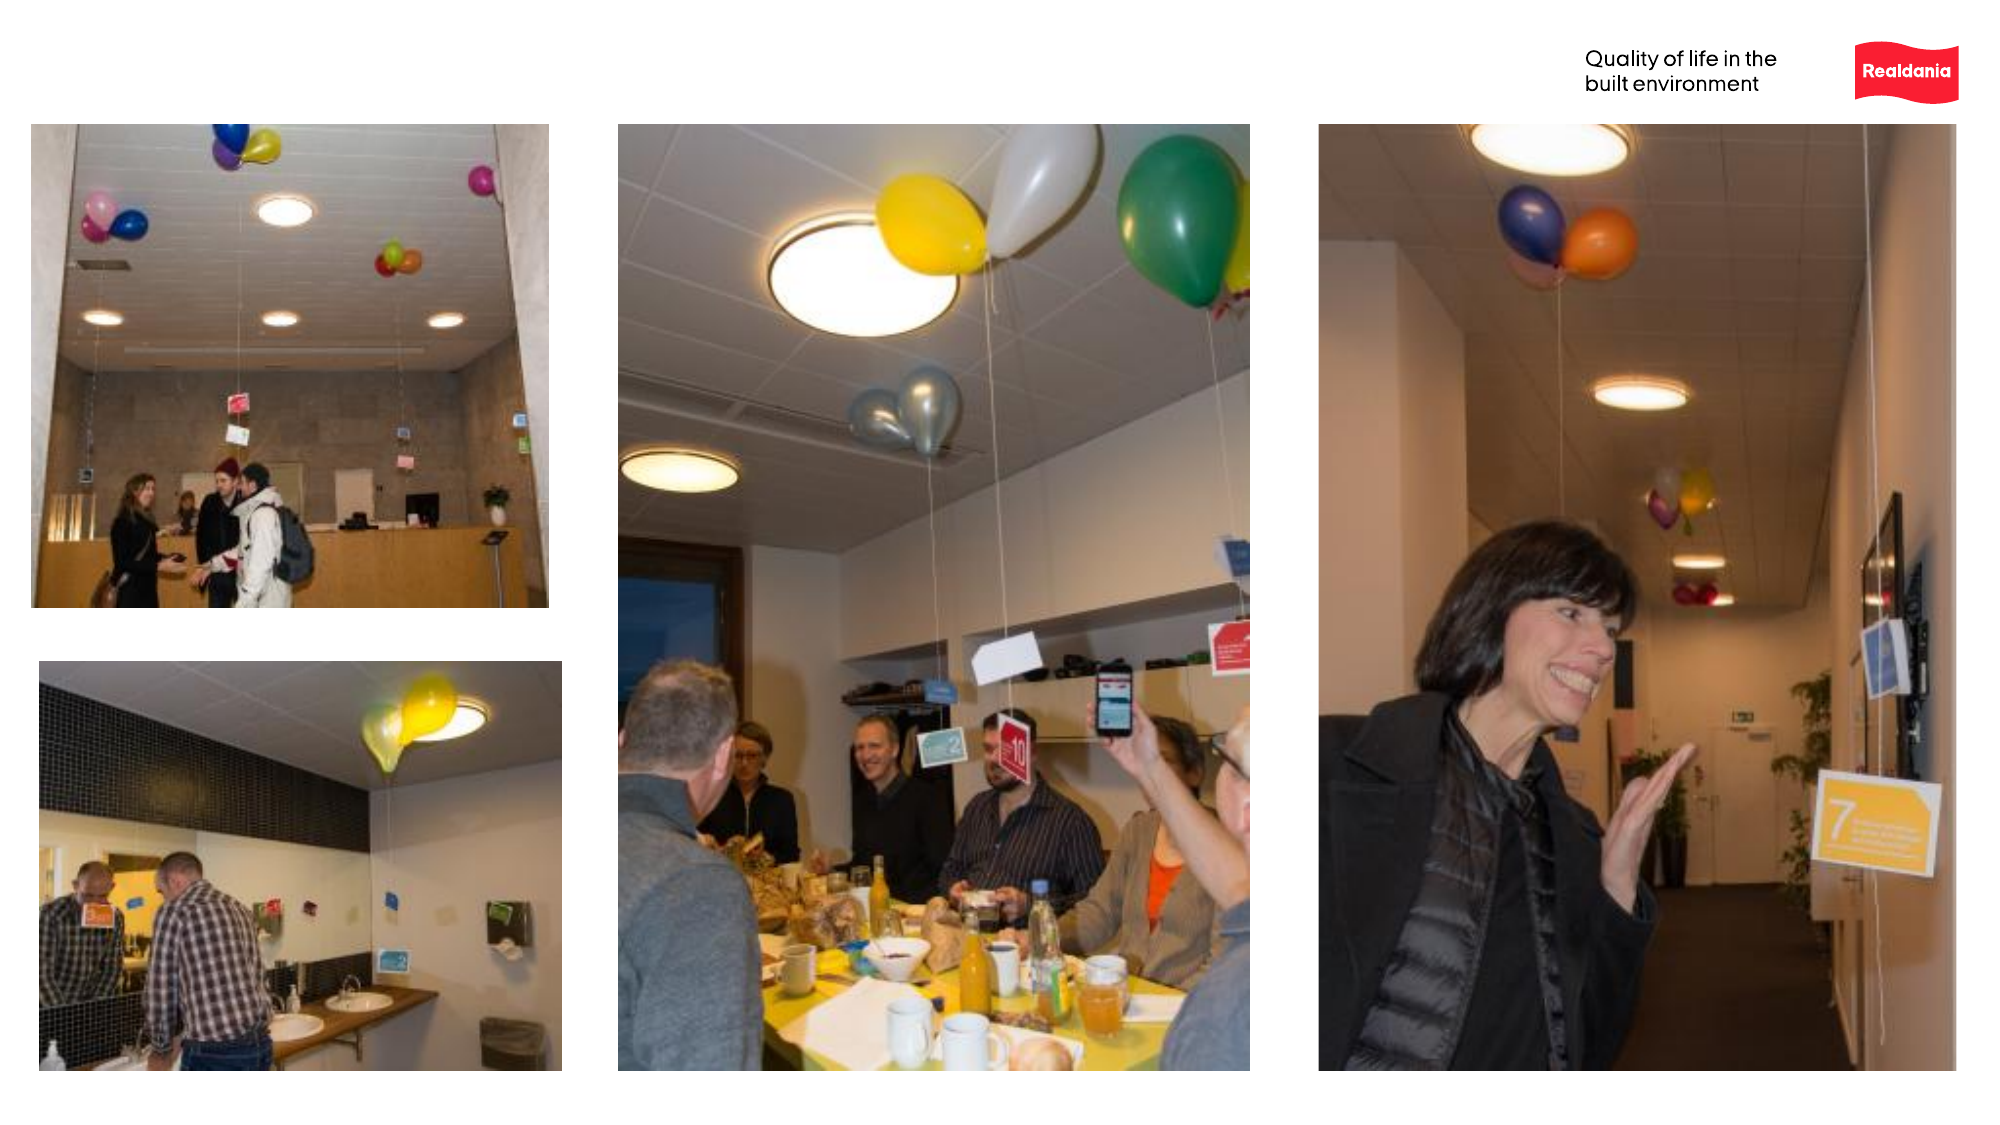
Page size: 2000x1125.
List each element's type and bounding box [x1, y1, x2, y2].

picture [39, 660, 562, 1071]
picture [1318, 124, 1957, 1071]
picture [30, 124, 549, 609]
picture [618, 124, 1250, 1071]
